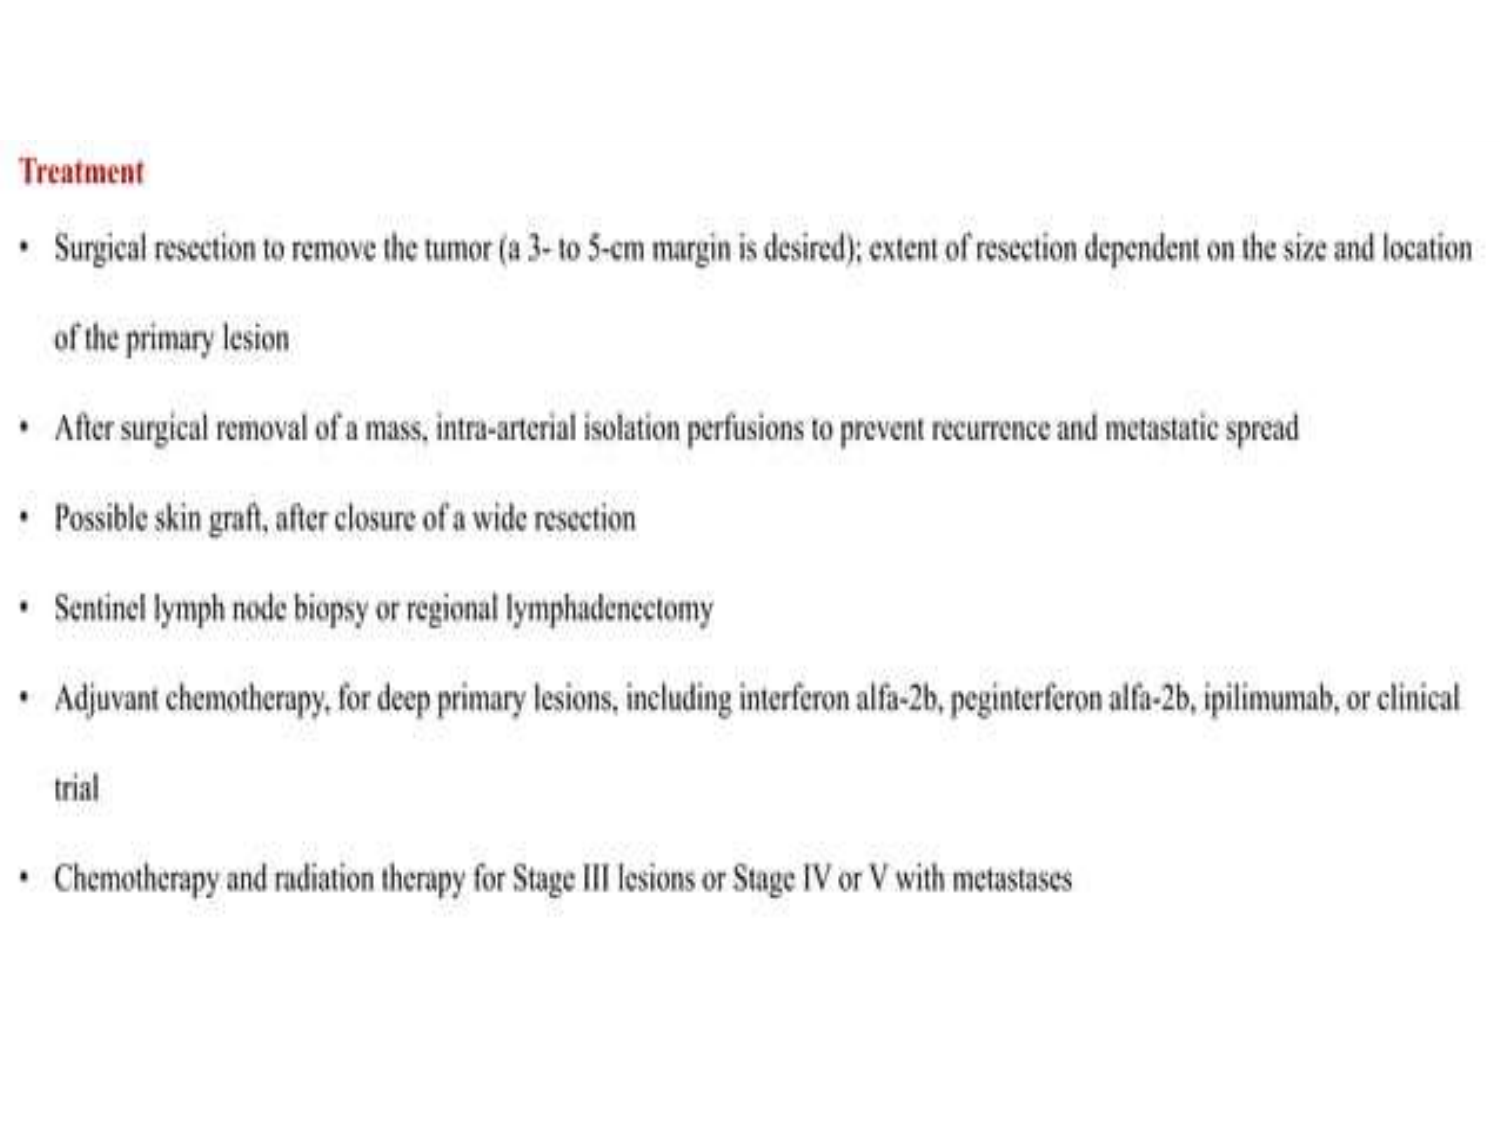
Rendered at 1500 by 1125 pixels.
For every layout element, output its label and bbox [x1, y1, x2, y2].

picture [0, 139, 1500, 1125]
